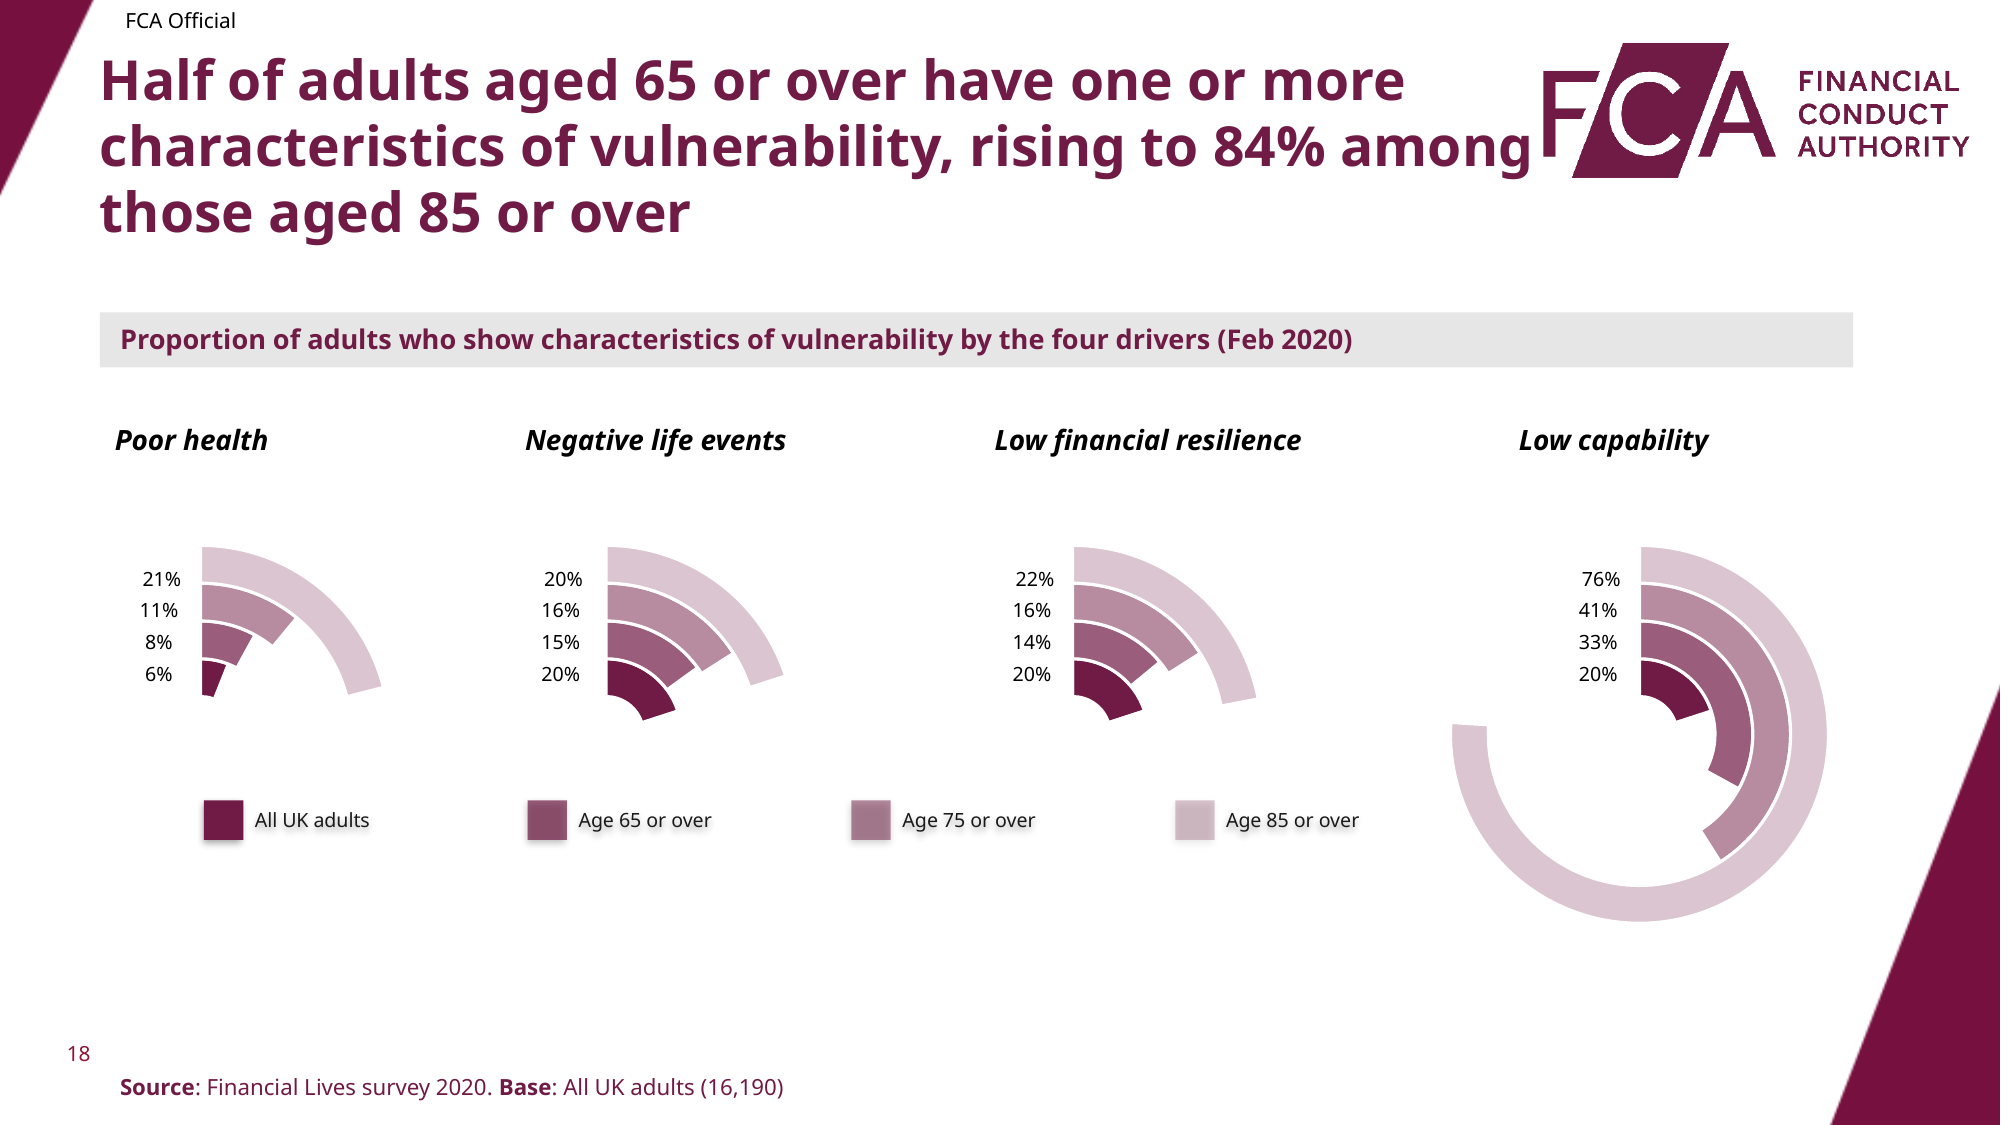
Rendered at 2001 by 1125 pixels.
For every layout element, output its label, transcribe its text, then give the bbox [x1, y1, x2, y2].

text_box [203, 800, 525, 841]
text_box Proportion of adults who show characteristics of vulnerability by the four drivers (Feb 2020) [99, 312, 1854, 368]
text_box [527, 800, 848, 841]
slide_number 18 [0, 1032, 158, 1076]
title Half of adults aged 65 or over have one or more characteristics of vulnerability, rising to 84% among those aged 85 or over [99, 45, 1537, 282]
picture [1457, 0, 2000, 262]
text_box Low financial resilience [979, 415, 1413, 495]
text_box FCA Official [110, 0, 394, 40]
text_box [851, 800, 1172, 841]
text_box Low capability [1504, 415, 1938, 495]
text_box Negative life events [510, 415, 944, 495]
text_box Source: Financial Lives survey 2020. Base: All UK adults (16,190) [99, 1063, 1086, 1121]
text_box Poor health [99, 415, 510, 495]
chart [0, 537, 1955, 932]
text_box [1174, 800, 1586, 841]
